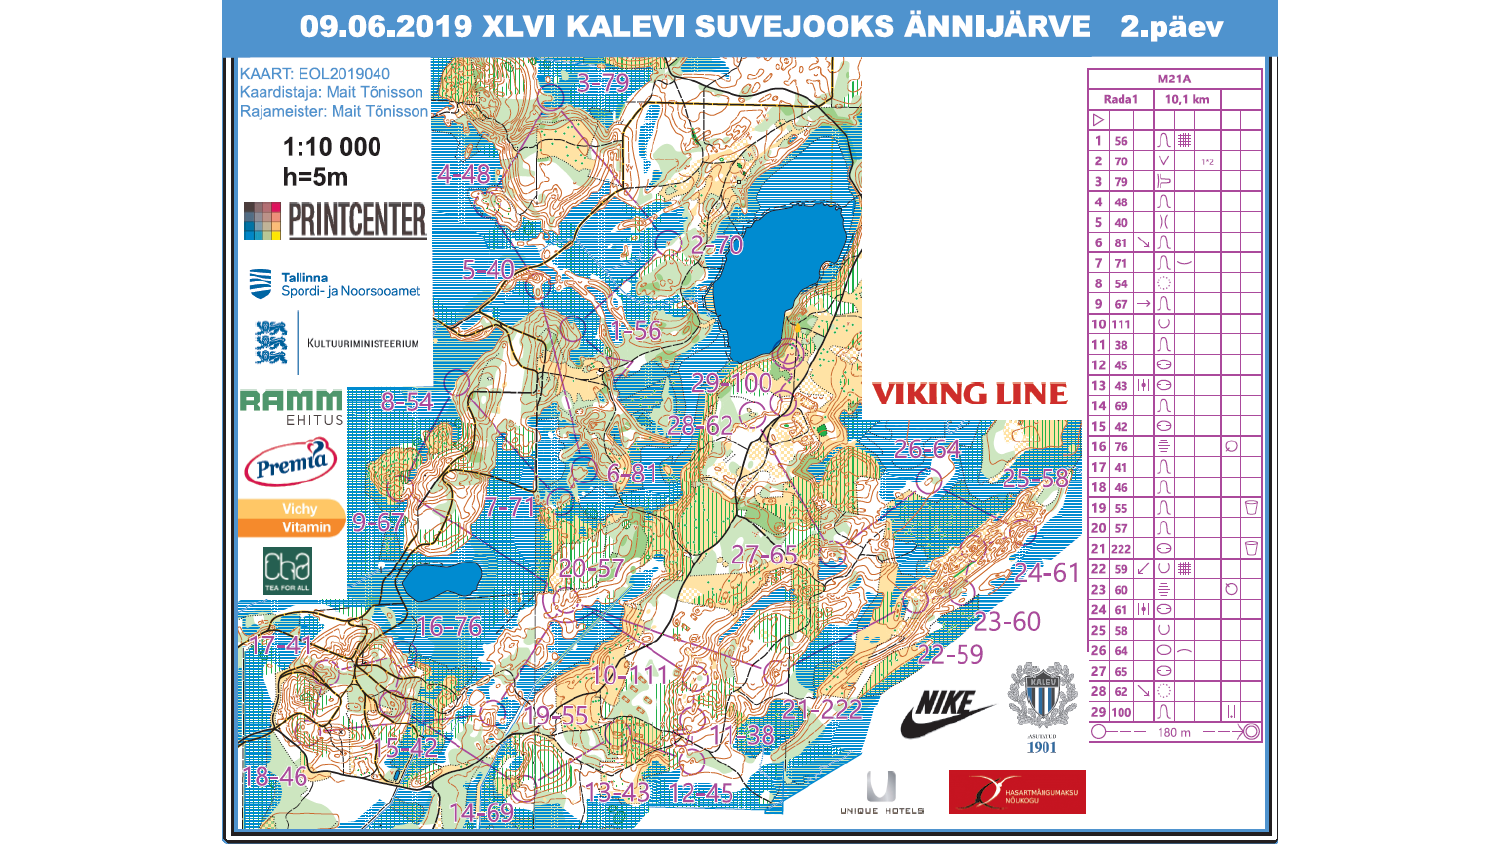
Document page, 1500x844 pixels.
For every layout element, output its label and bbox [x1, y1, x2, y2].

picture [222, 0, 1278, 844]
